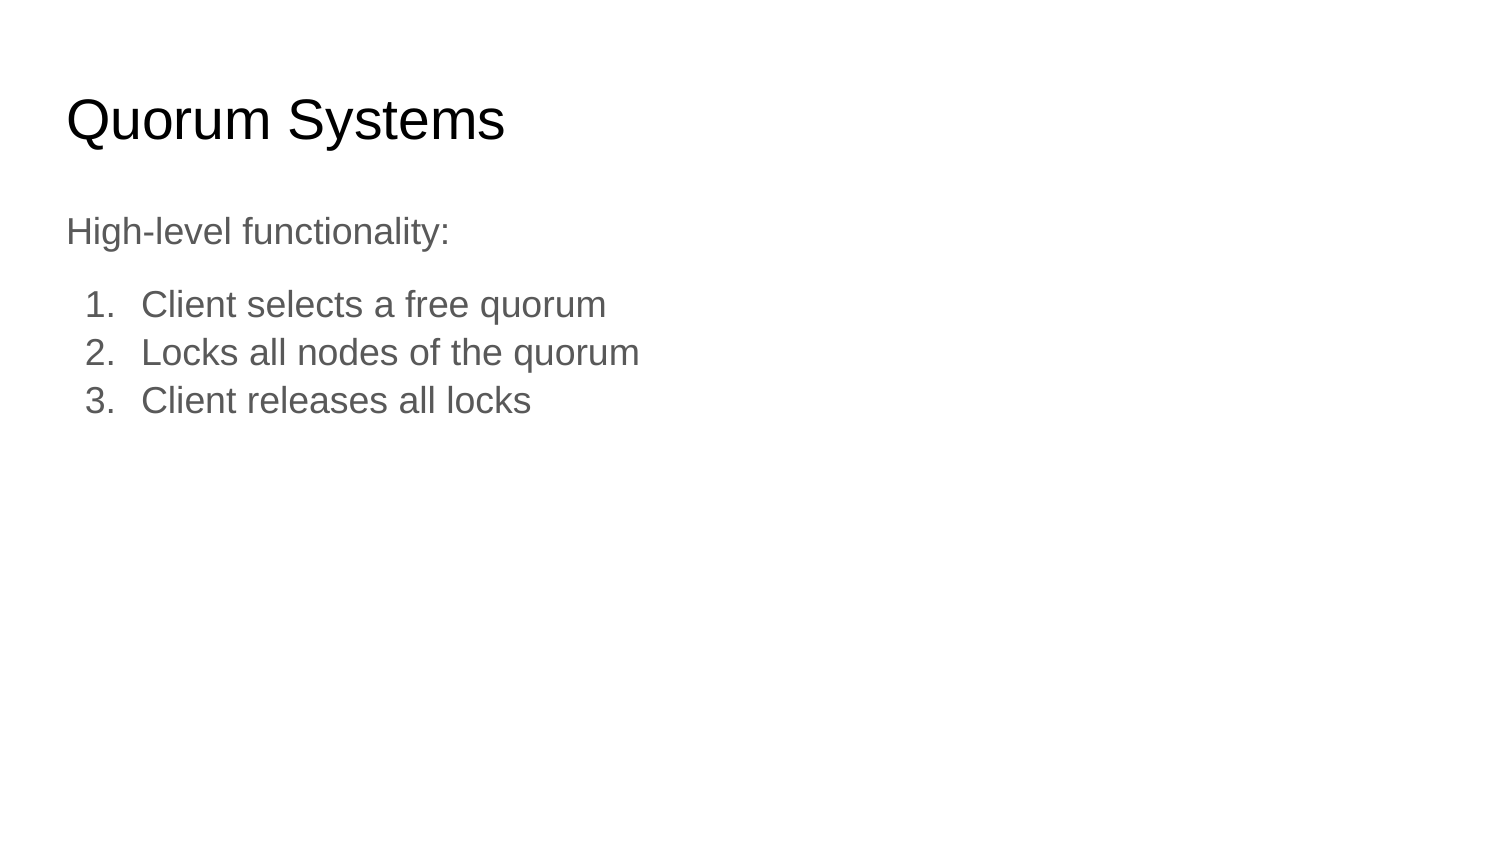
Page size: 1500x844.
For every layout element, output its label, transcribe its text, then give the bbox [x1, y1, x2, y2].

title Quorum Systems [51, 72, 1449, 167]
list High-level functionality: Client selects a free quorum Locks all nodes of the quorum Client releases all locks [51, 189, 1449, 750]
